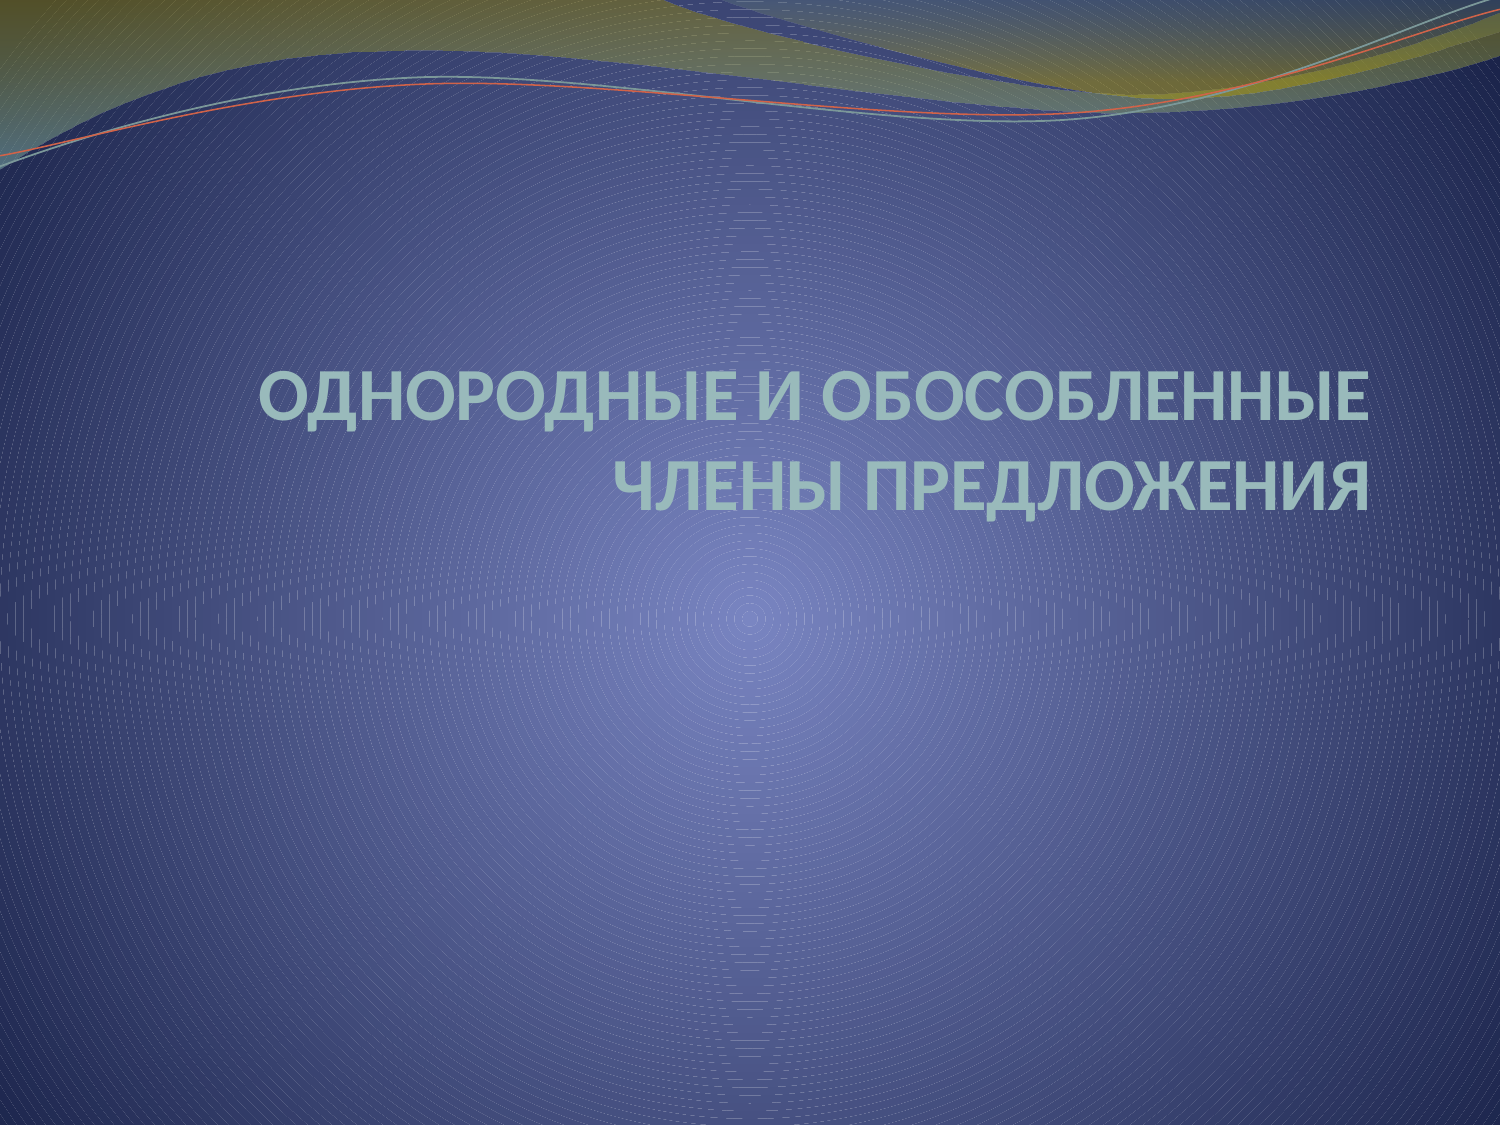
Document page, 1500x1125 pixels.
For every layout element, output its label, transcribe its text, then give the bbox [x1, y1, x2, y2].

title ОДНОРОДНЫЕ И ОБОСОБЛЕННЫЕ ЧЛЕНЫ ПРЕДЛОЖЕНИЯ [87, 224, 1376, 525]
